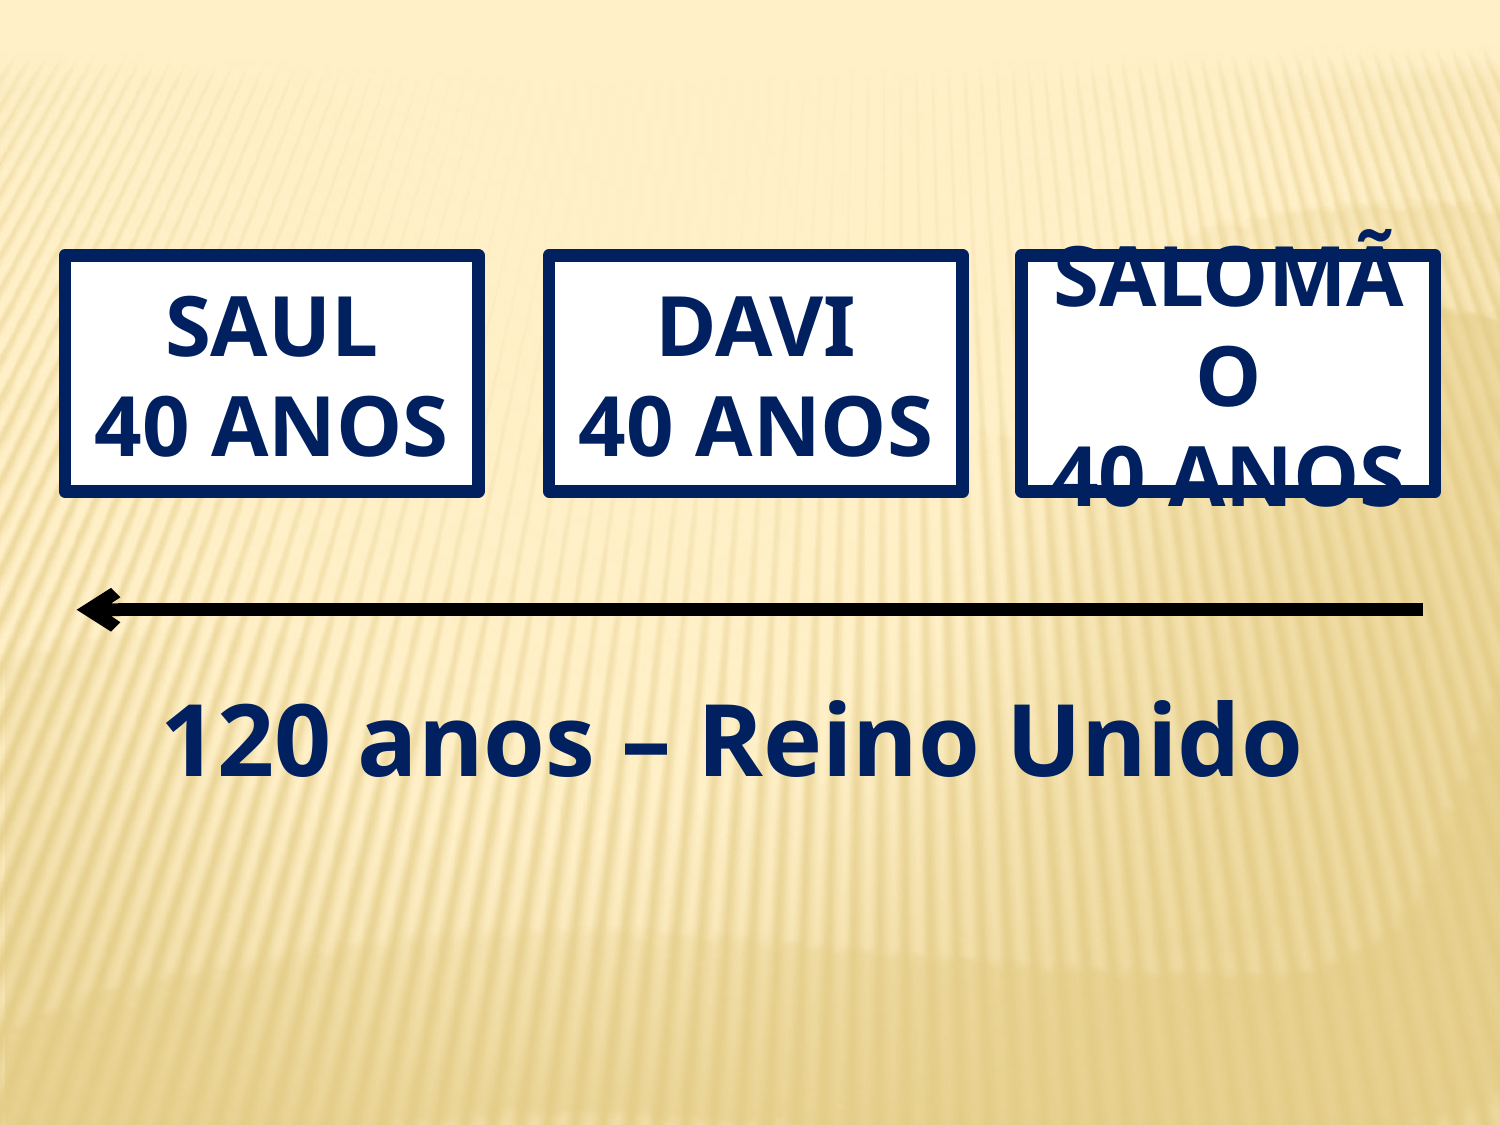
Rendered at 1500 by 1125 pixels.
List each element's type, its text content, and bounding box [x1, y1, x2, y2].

text_box 120 anos – Reino Unido [145, 668, 1319, 804]
text_box SALOMÃO 40 ANOS [1020, 253, 1437, 494]
text_box SAUL 40 ANOS [63, 253, 480, 494]
text_box DAVI 40 ANOS [547, 253, 965, 494]
text_box [76, 42, 1447, 868]
text_box .. [76, 196, 283, 253]
